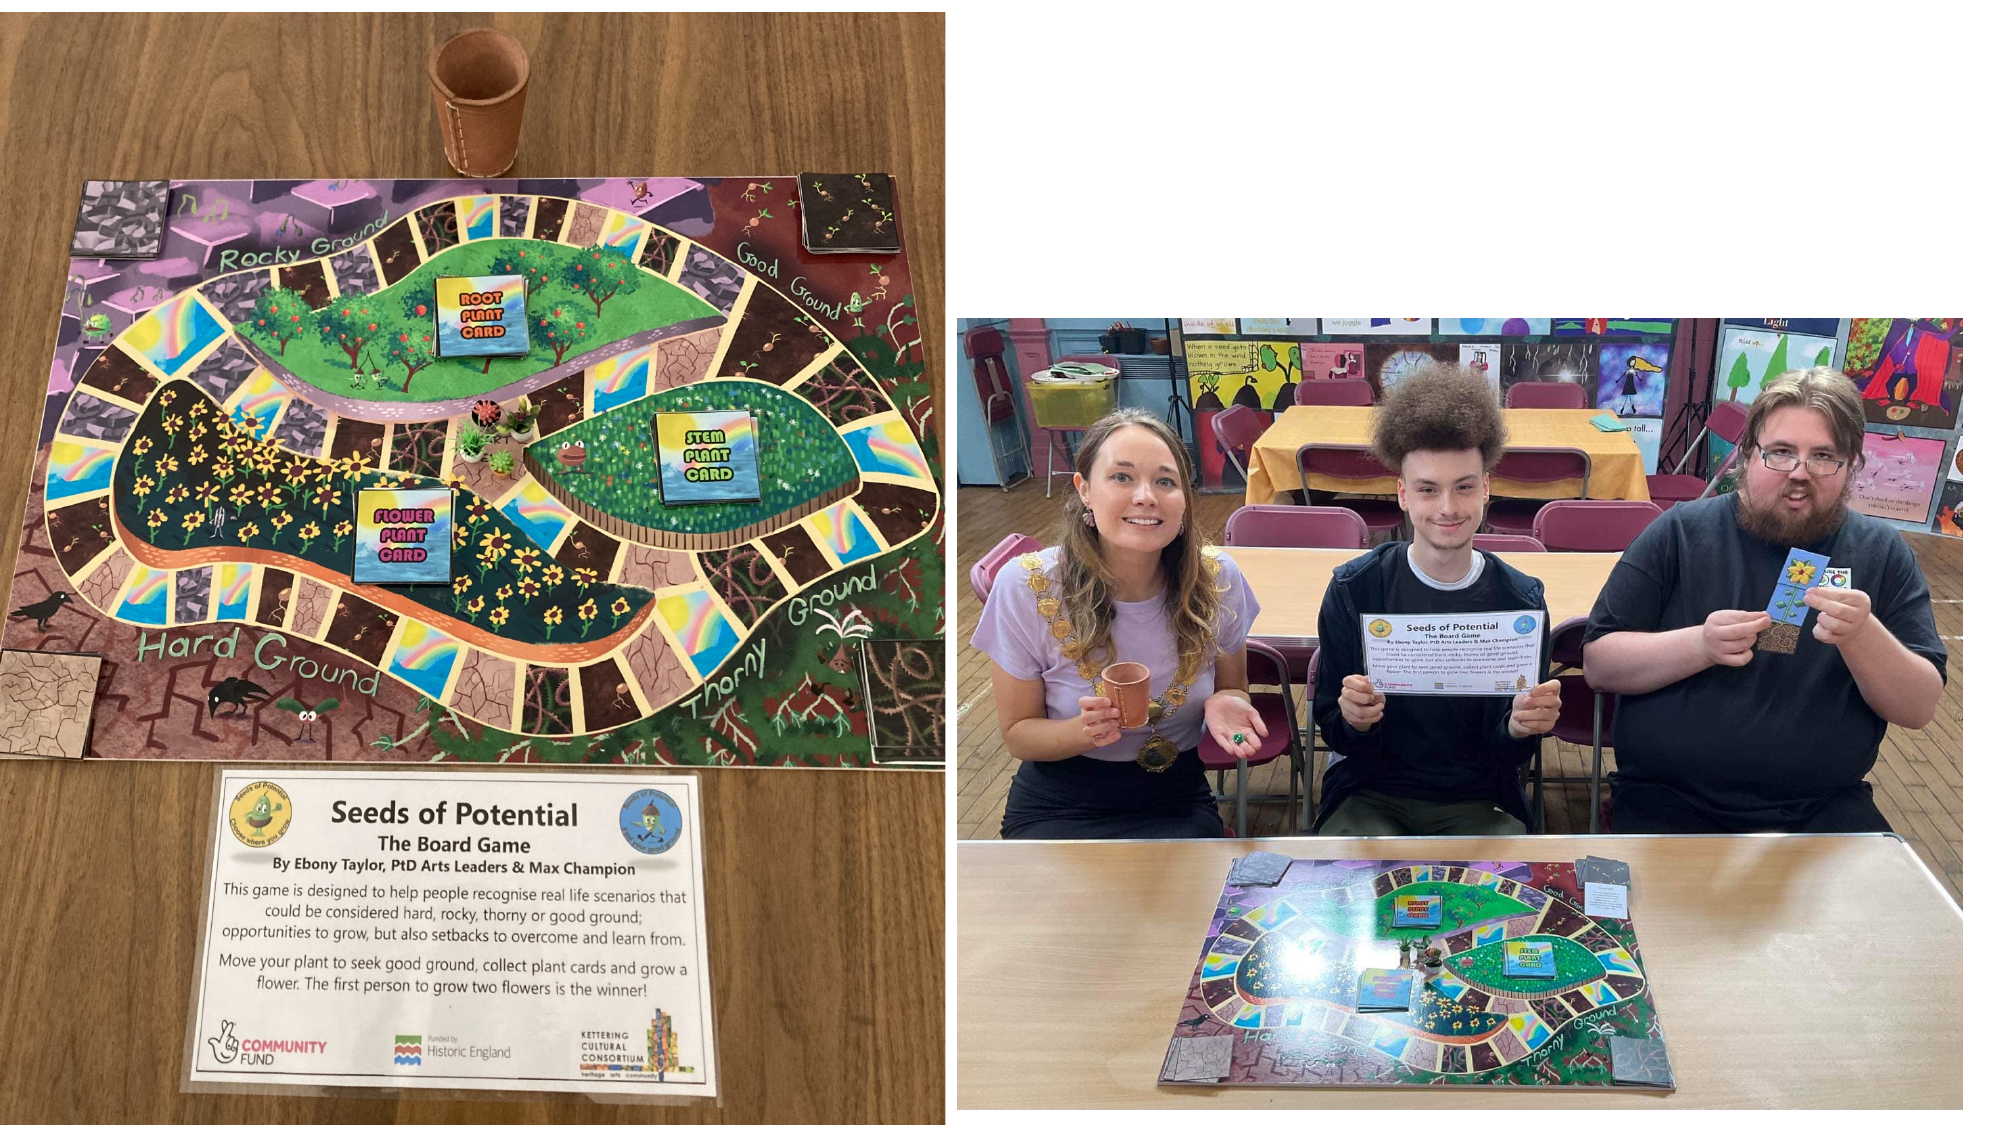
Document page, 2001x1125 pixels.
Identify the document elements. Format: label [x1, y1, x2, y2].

picture [0, 12, 946, 1125]
picture [957, 318, 1964, 1110]
